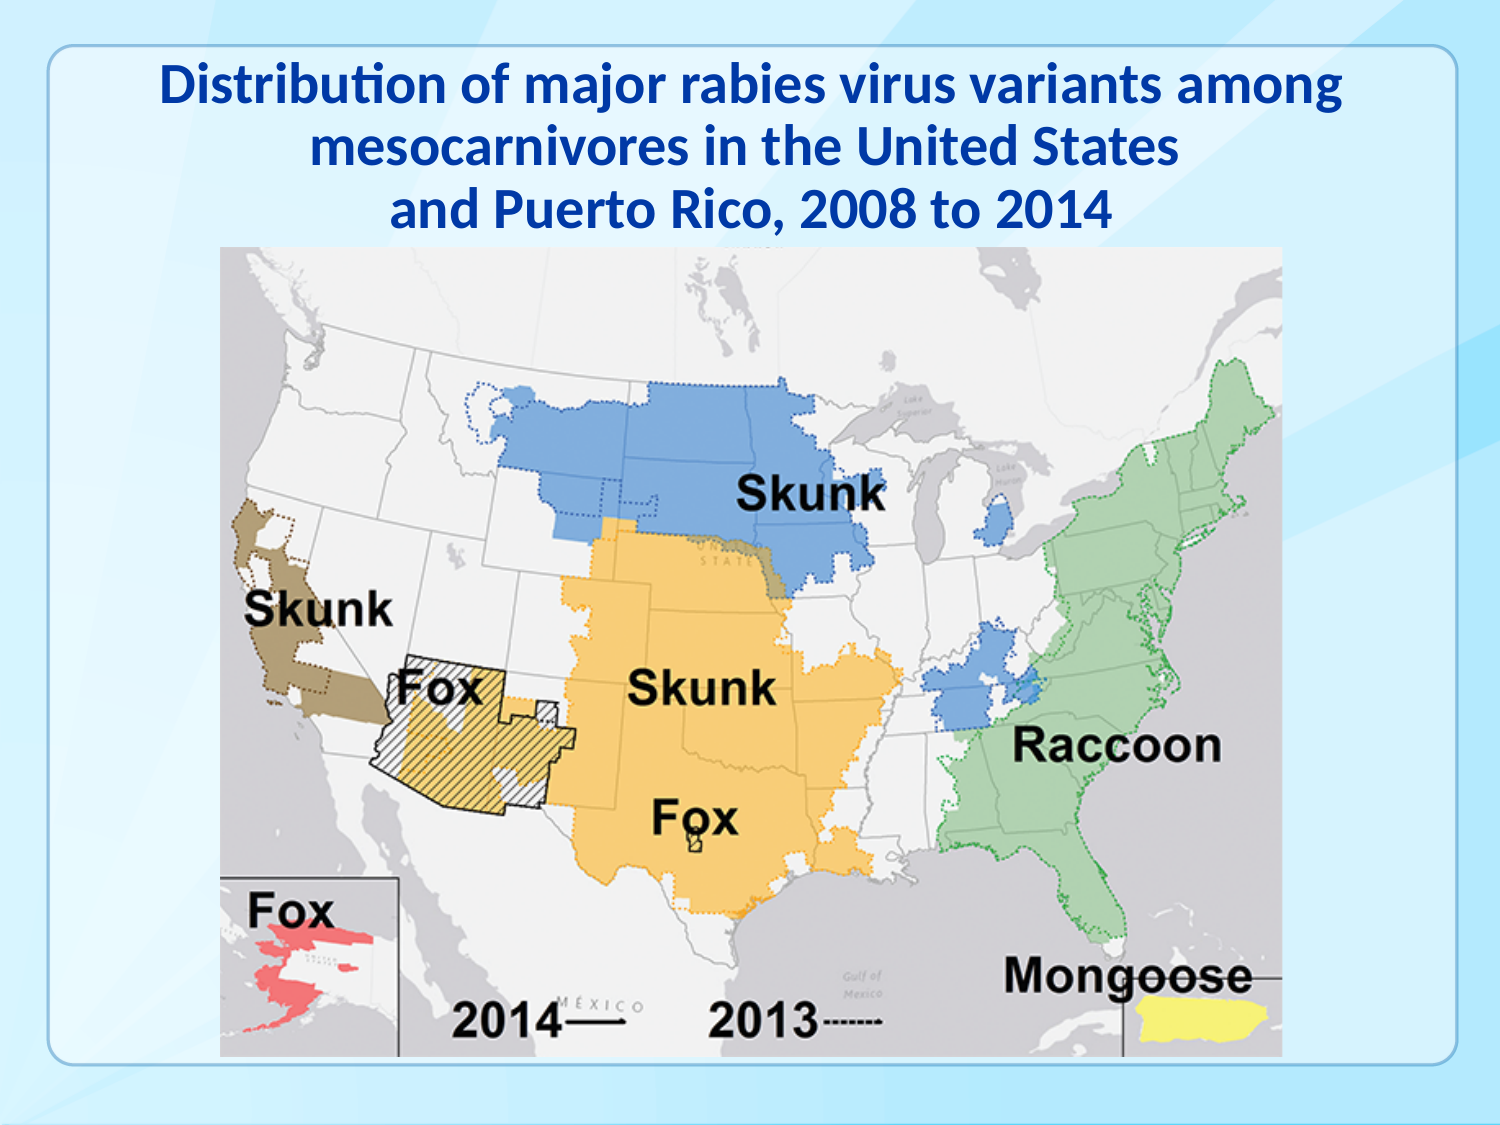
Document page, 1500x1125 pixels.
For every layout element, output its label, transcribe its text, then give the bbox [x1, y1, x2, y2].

title Distribution of major rabies virus variants among mesocarnivores in the United States and Puerto Rico, 2008 to 2014 [76, 172, 1427, 248]
picture [0, 0, 1500, 1125]
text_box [219, 246, 1283, 1057]
